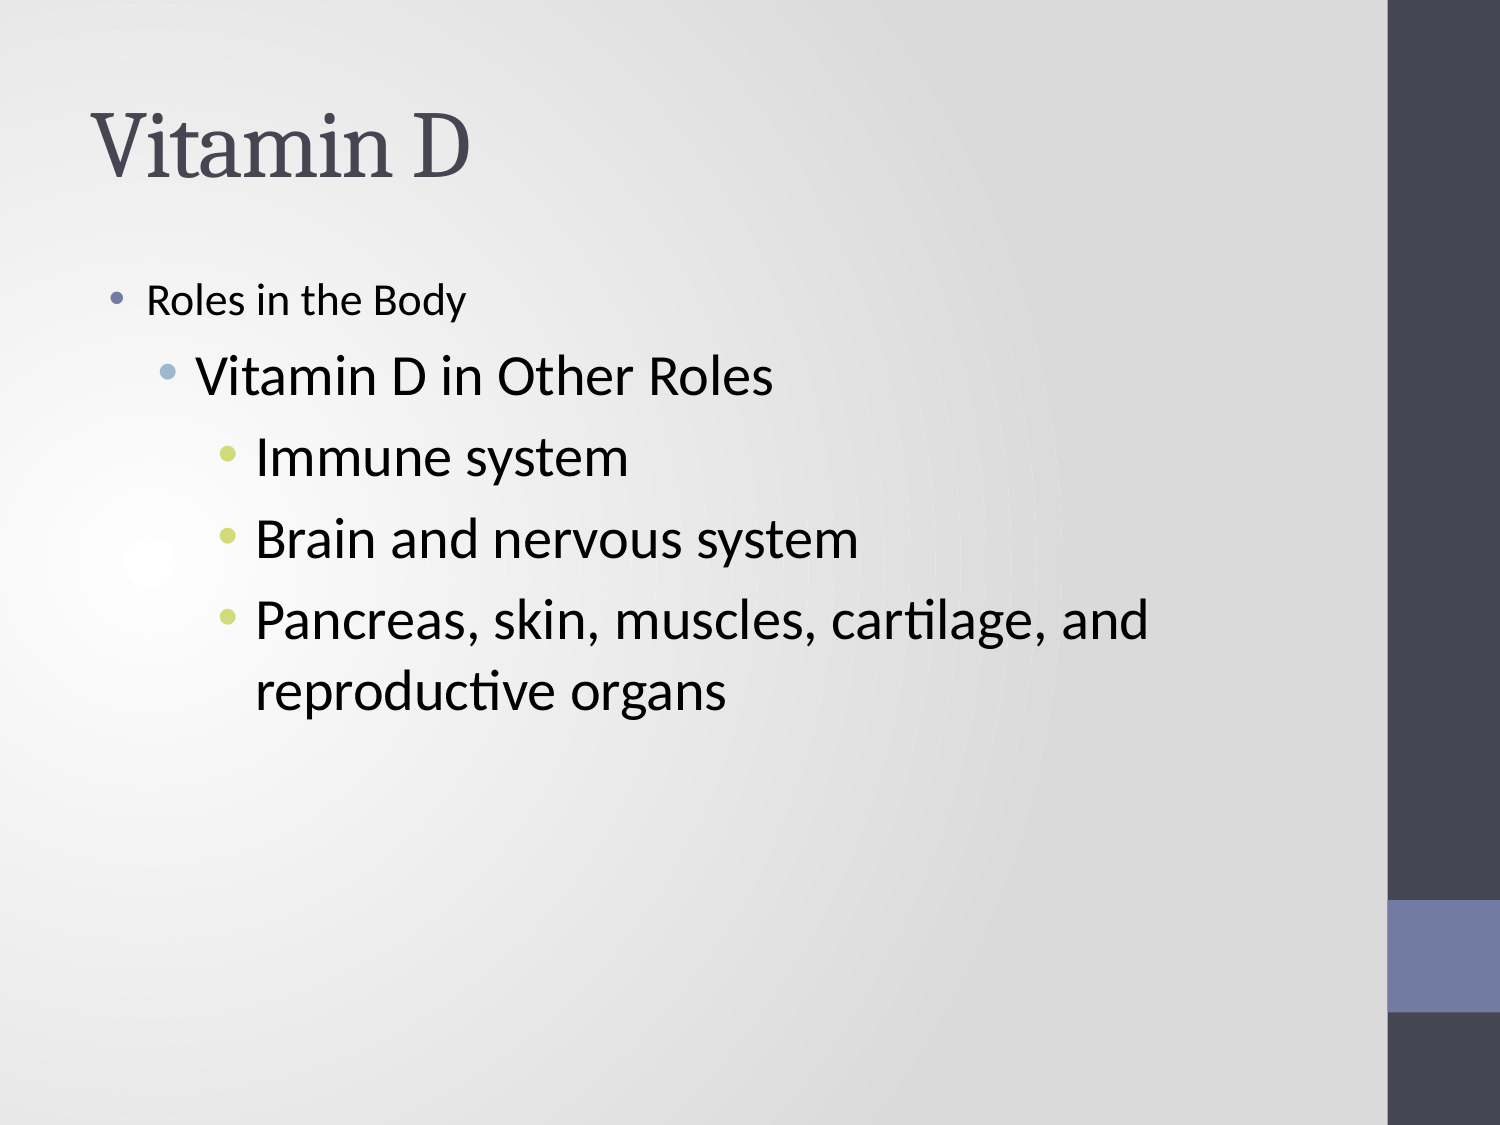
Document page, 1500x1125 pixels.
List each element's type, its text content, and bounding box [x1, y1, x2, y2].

list Roles in the Body Vitamin D in Other Roles Immune system Brain and nervous system Pancreas, skin, muscles, cartilage, and reproductive organs [75, 262, 1325, 1050]
title Vitamin D [75, 45, 1325, 233]
